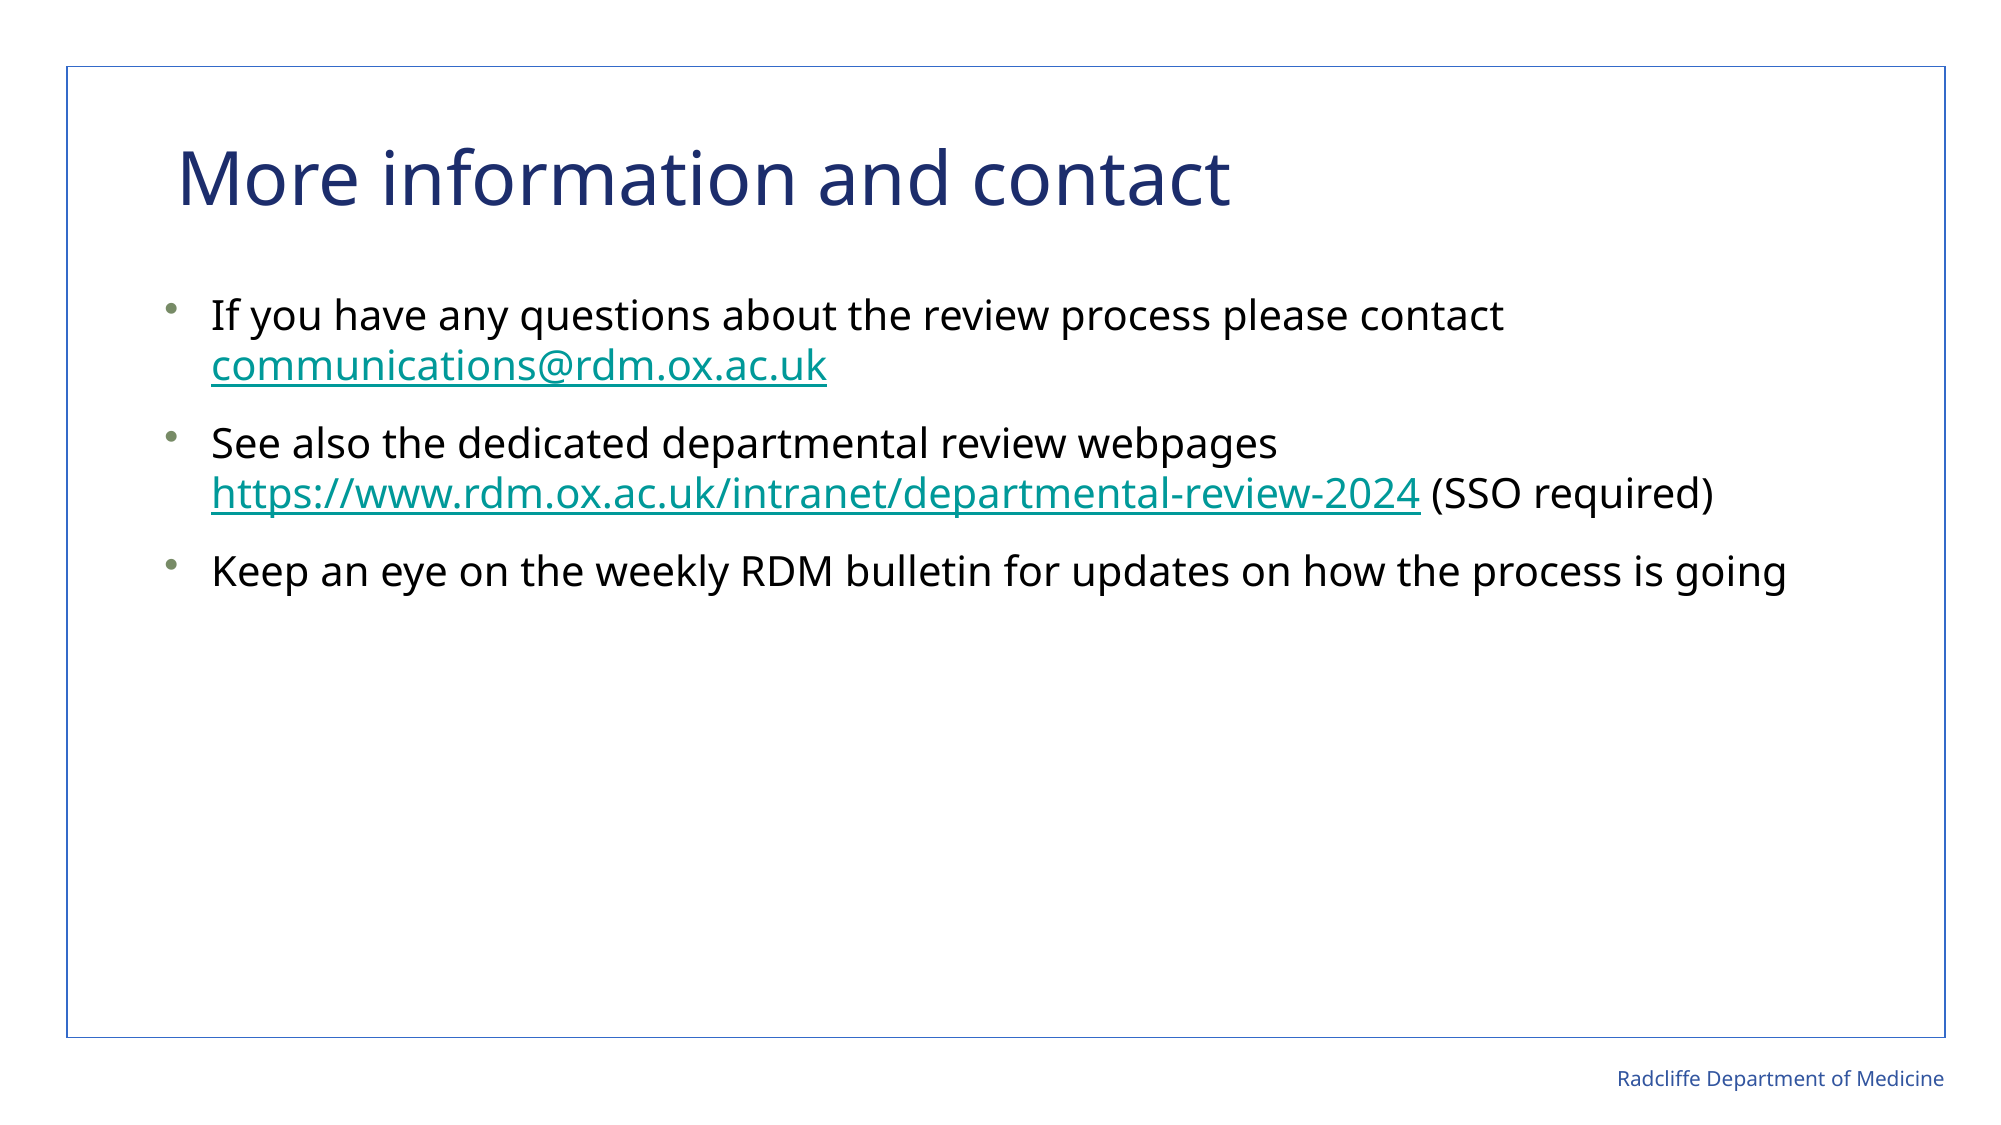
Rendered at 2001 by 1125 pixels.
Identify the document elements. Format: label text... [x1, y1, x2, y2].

text_box [66, 66, 1945, 1038]
text_box Radcliffe Department of Medicine [1484, 1058, 1960, 1099]
text_box More information and contact [161, 122, 1686, 261]
text_box If you have any questions about the review process please contact communications@rdm.ox.ac.uk See also the dedicated departmental review webpages https://www.rdm.ox.ac.uk/intranet/departmental-review-2024 (SSO required) Keep an eye on the weekly RDM bulletin for updates on how the process is going [149, 281, 1922, 829]
